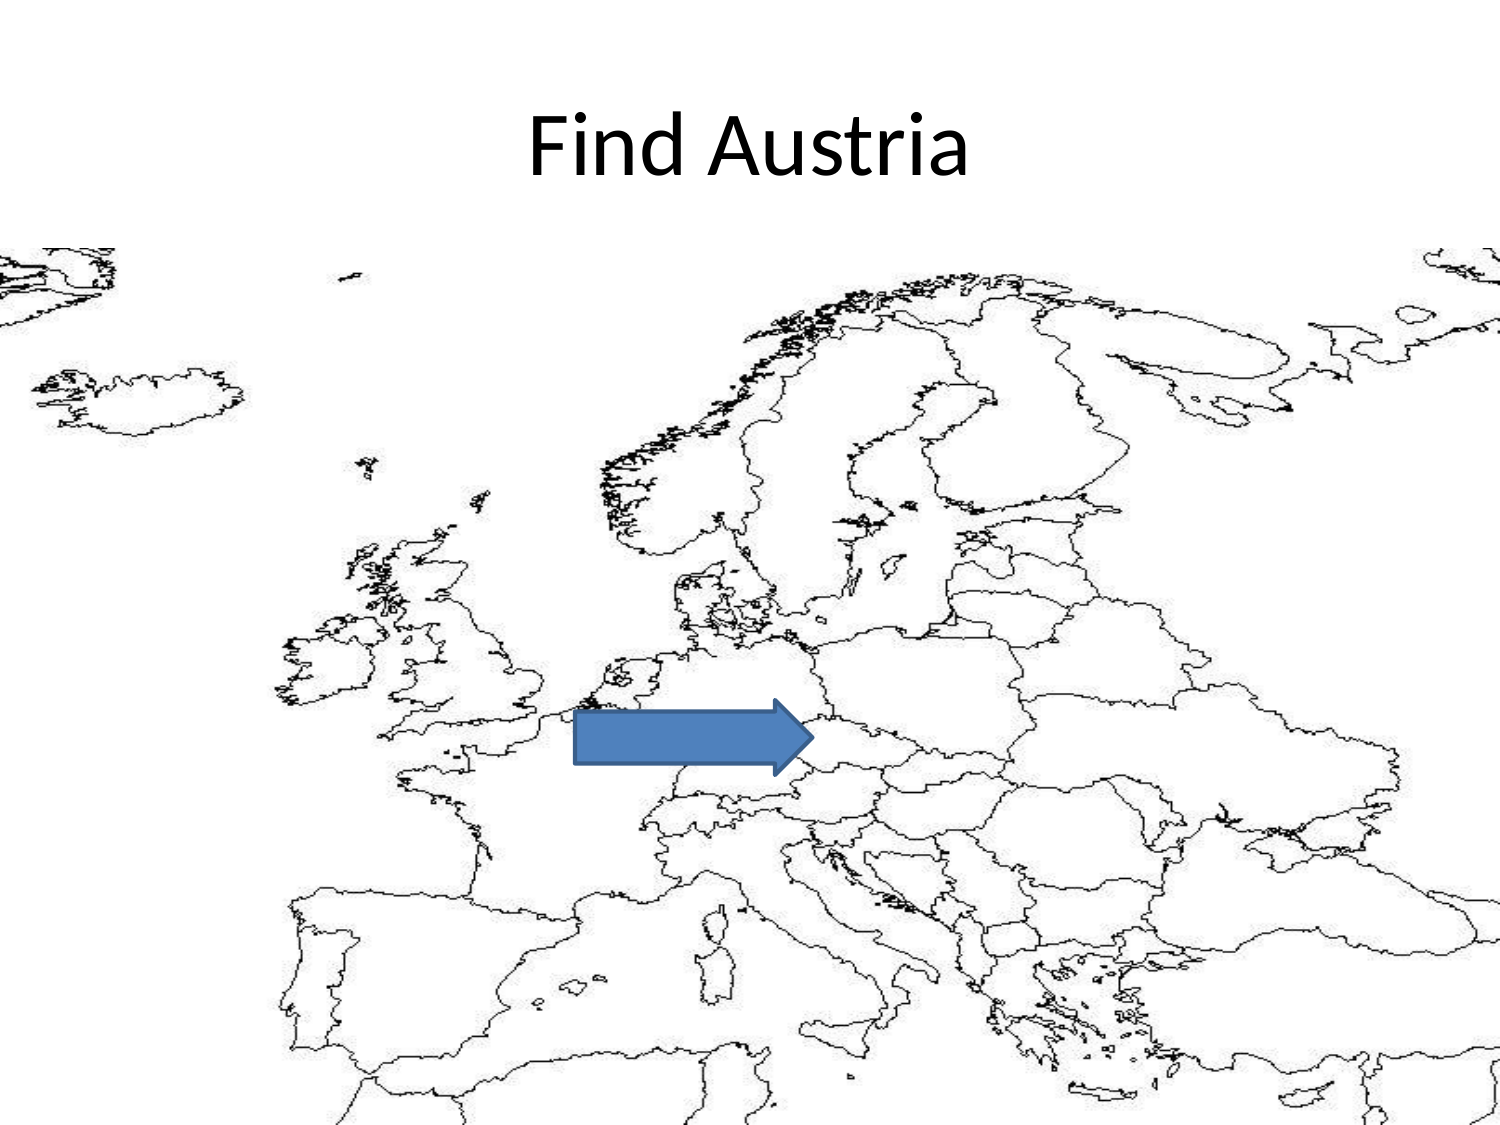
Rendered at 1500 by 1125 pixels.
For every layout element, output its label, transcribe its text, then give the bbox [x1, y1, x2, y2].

picture [0, 248, 1500, 1125]
title Find Austria [75, 45, 1425, 233]
